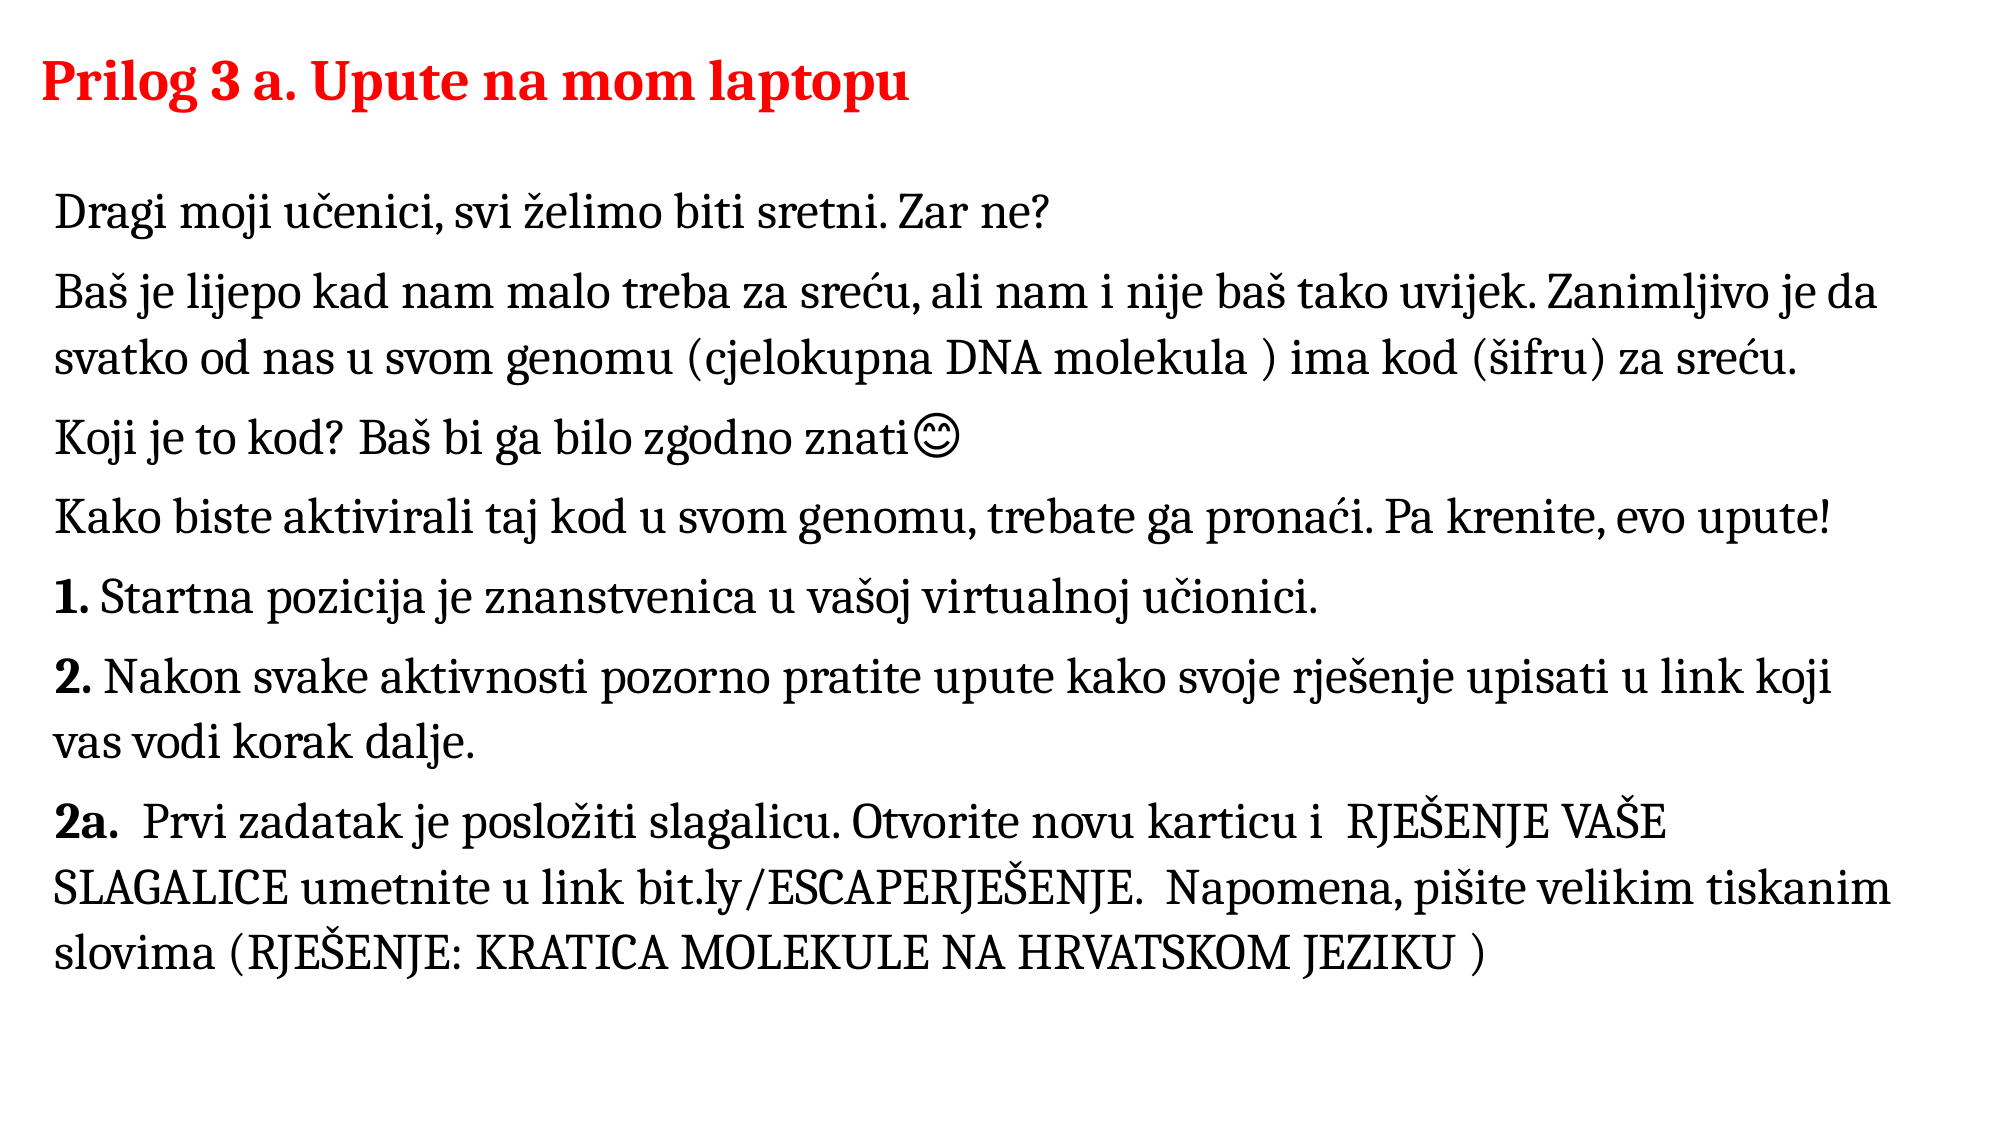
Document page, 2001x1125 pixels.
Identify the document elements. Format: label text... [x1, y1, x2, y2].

title Prilog 3 a. Upute na mom laptopu [26, 27, 1000, 137]
list Dragi moji učenici, svi želimo biti sretni. Zar ne? Baš je lijepo kad nam malo treba za sreću, ali nam i nije baš tako uvijek. Zanimljivo je da svatko od nas u svom genomu (cjelokupna DNA molekula ) ima kod (šifru) za sreću. Koji je to kod? Baš bi ga bilo zgodno znati😊 Kako biste aktivirali taj kod u svom genomu, trebate ga pronaći. Pa krenite, evo upute! 1. Startna pozicija je znanstvenica u vašoj virtualnoj učionici. 2. Nakon svake aktivnosti pozorno pratite upute kako svoje rješenje upisati u link koji vas vodi korak dalje. 2a. Prvi zadatak je posložiti slagalicu. Otvorite novu karticu i RJEŠENJE VAŠE SLAGALICE umetnite u link bit.ly/ESCAPERJEŠENJE. Napomena, pišite velikim tiskanim slovima (RJEŠENJE: KRATICA MOLEKULE NA HRVATSKOM JEZIKU ) [39, 166, 1920, 1031]
